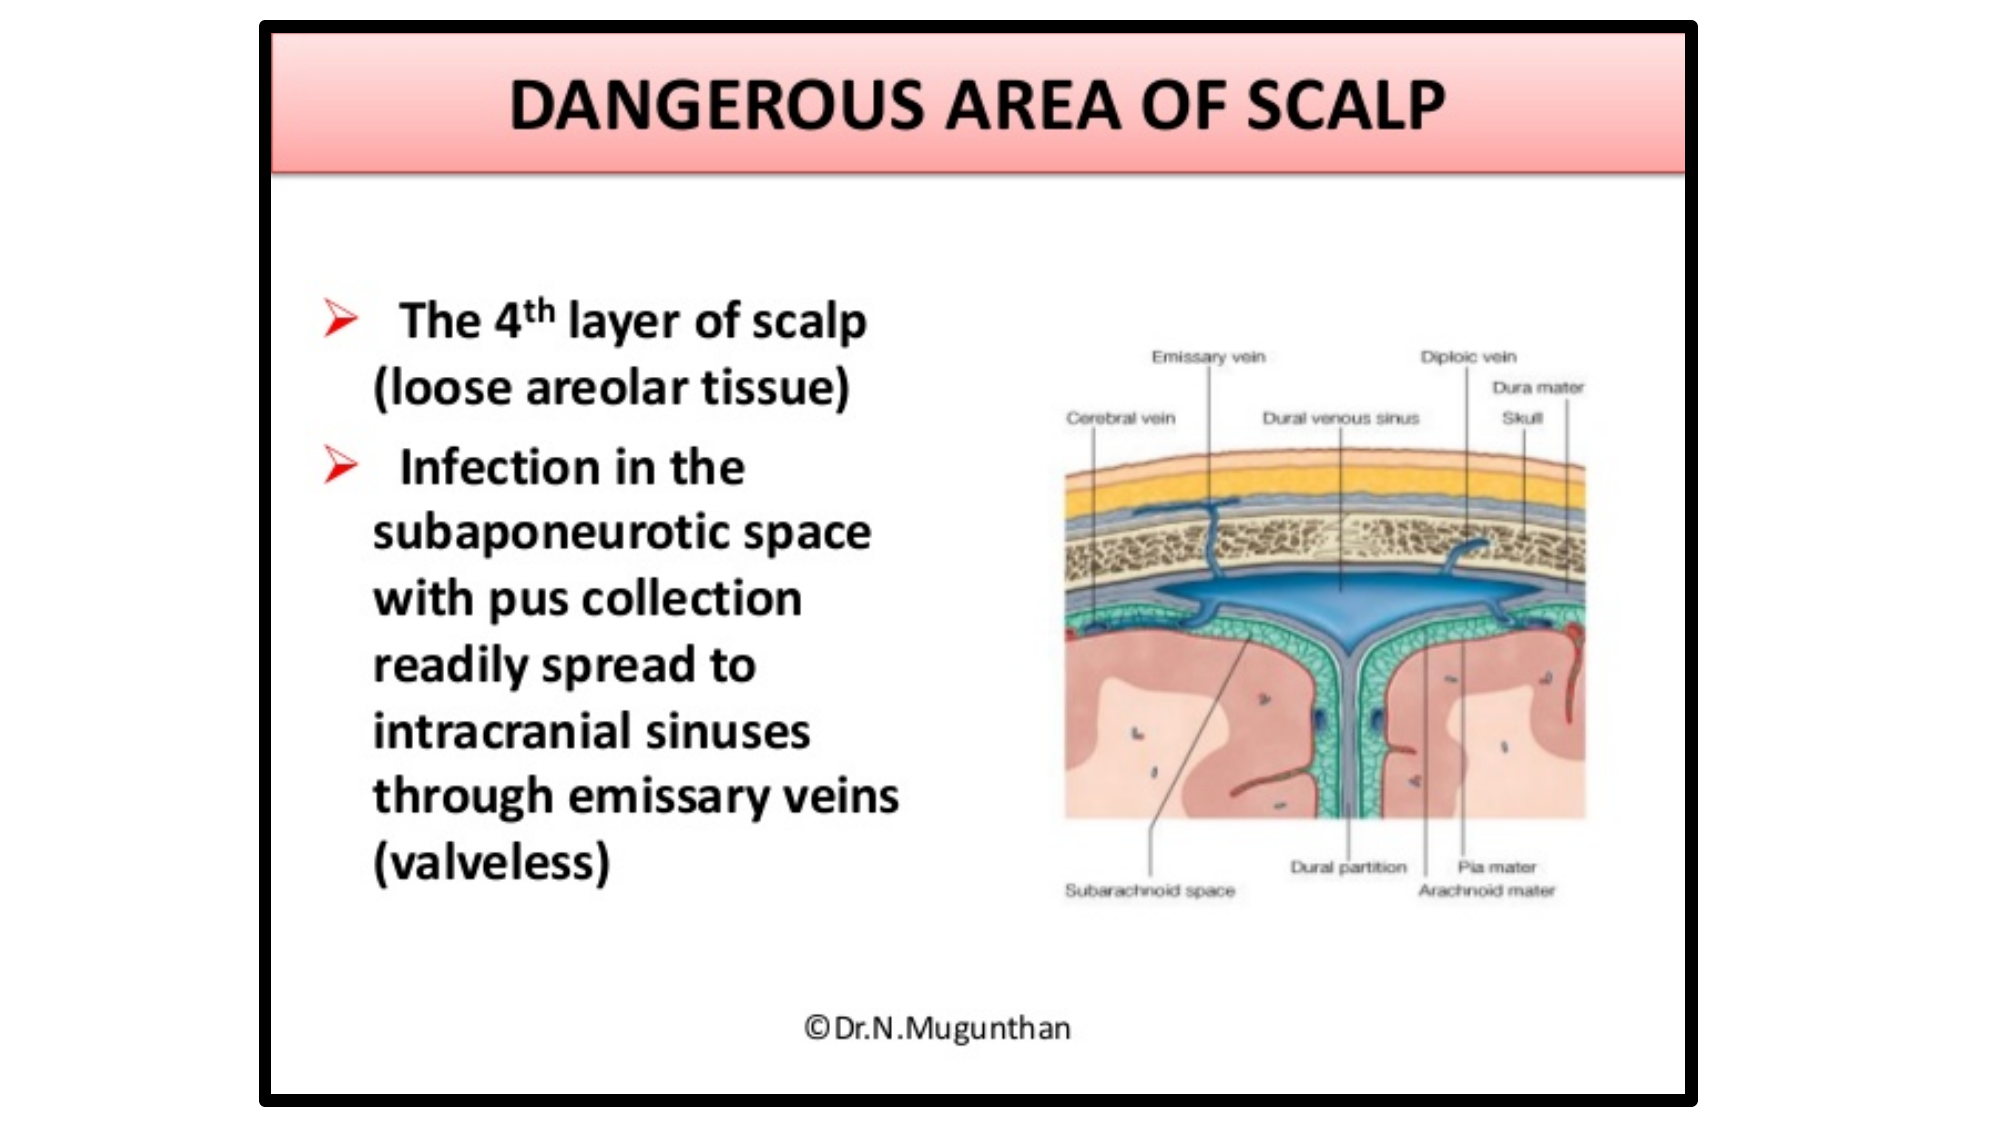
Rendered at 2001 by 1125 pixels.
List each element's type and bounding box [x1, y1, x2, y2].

picture [271, 32, 1686, 1095]
